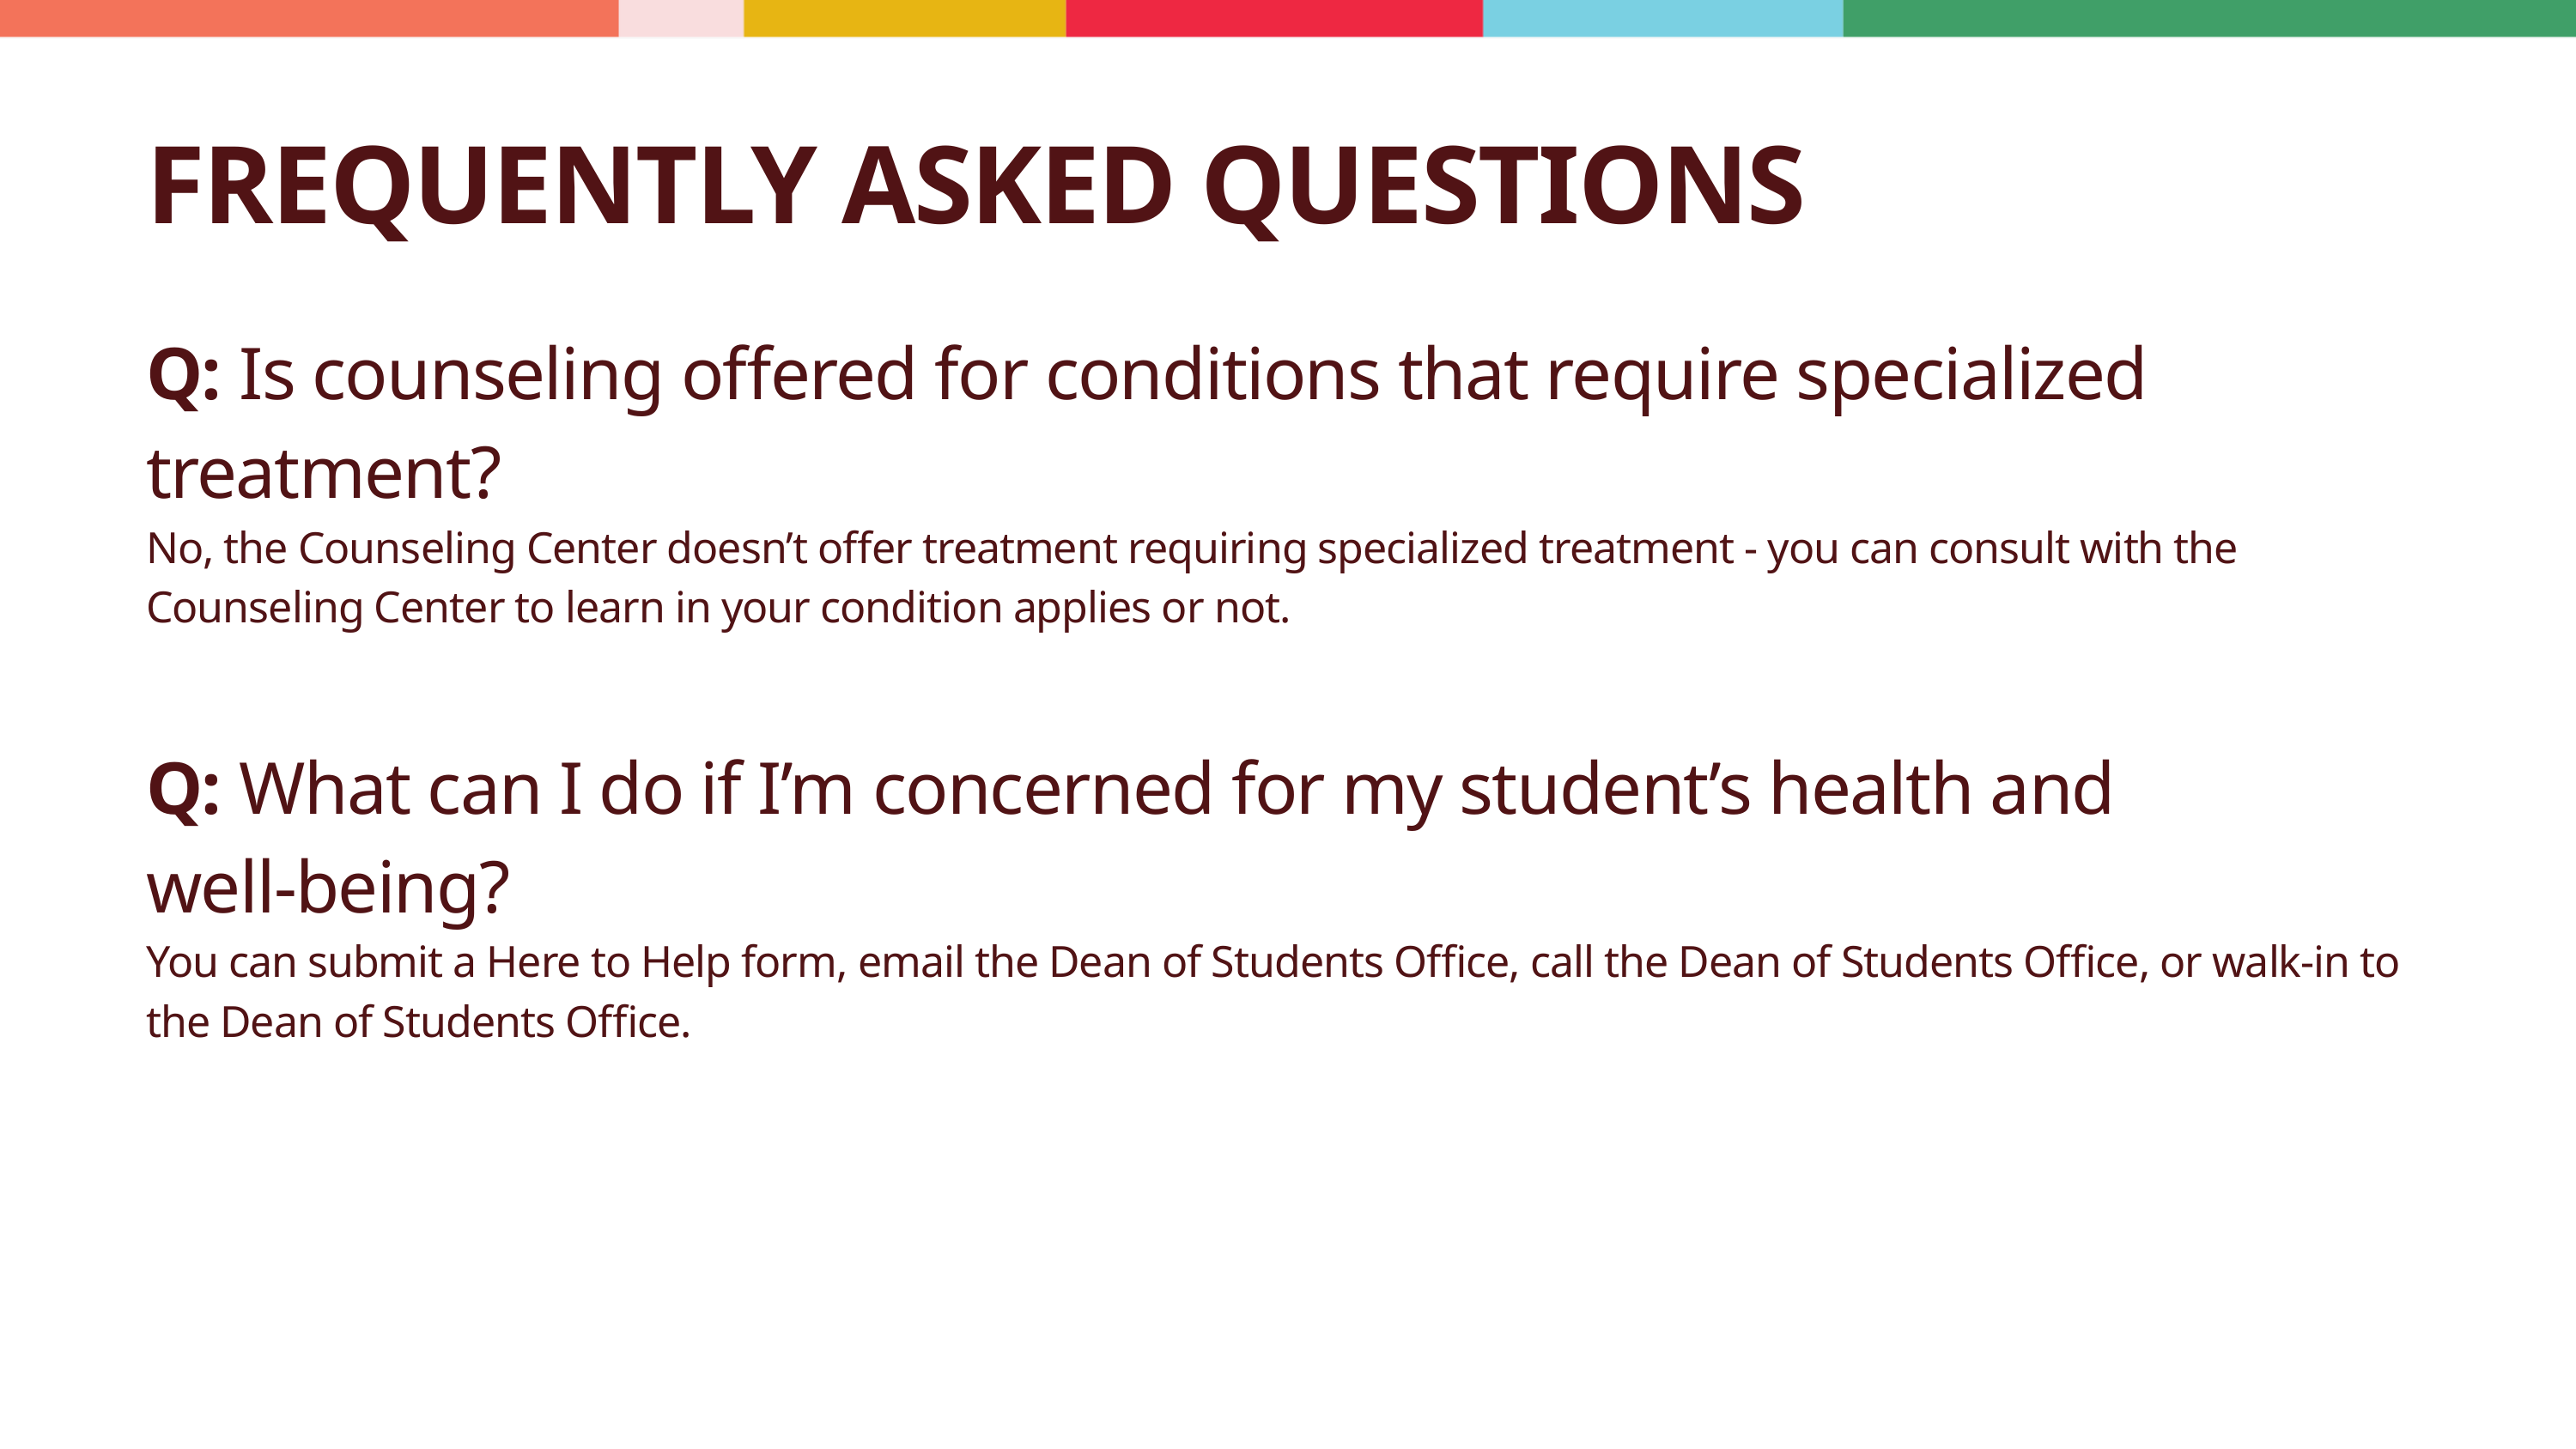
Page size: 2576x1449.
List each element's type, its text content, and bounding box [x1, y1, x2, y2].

text_box [0, 0, 2576, 94]
text_box Q: Is counseling offered for conditions that require specialized treatment? No, the Counseling Center doesn’t offer treatment requiring specialized treatment - you can consult with the Counseling Center to learn in your condition applies or not. Q: What can I do if I’m concerned for my student’s health and well-being? You can submit a Here to Help form, email the Dean of Students Office, call the Dean of Students Office, or walk-in to the Dean of Students Office. [146, 315, 2405, 1046]
text_box FREQUENTLY ASKED QUESTIONS [146, 127, 2432, 246]
